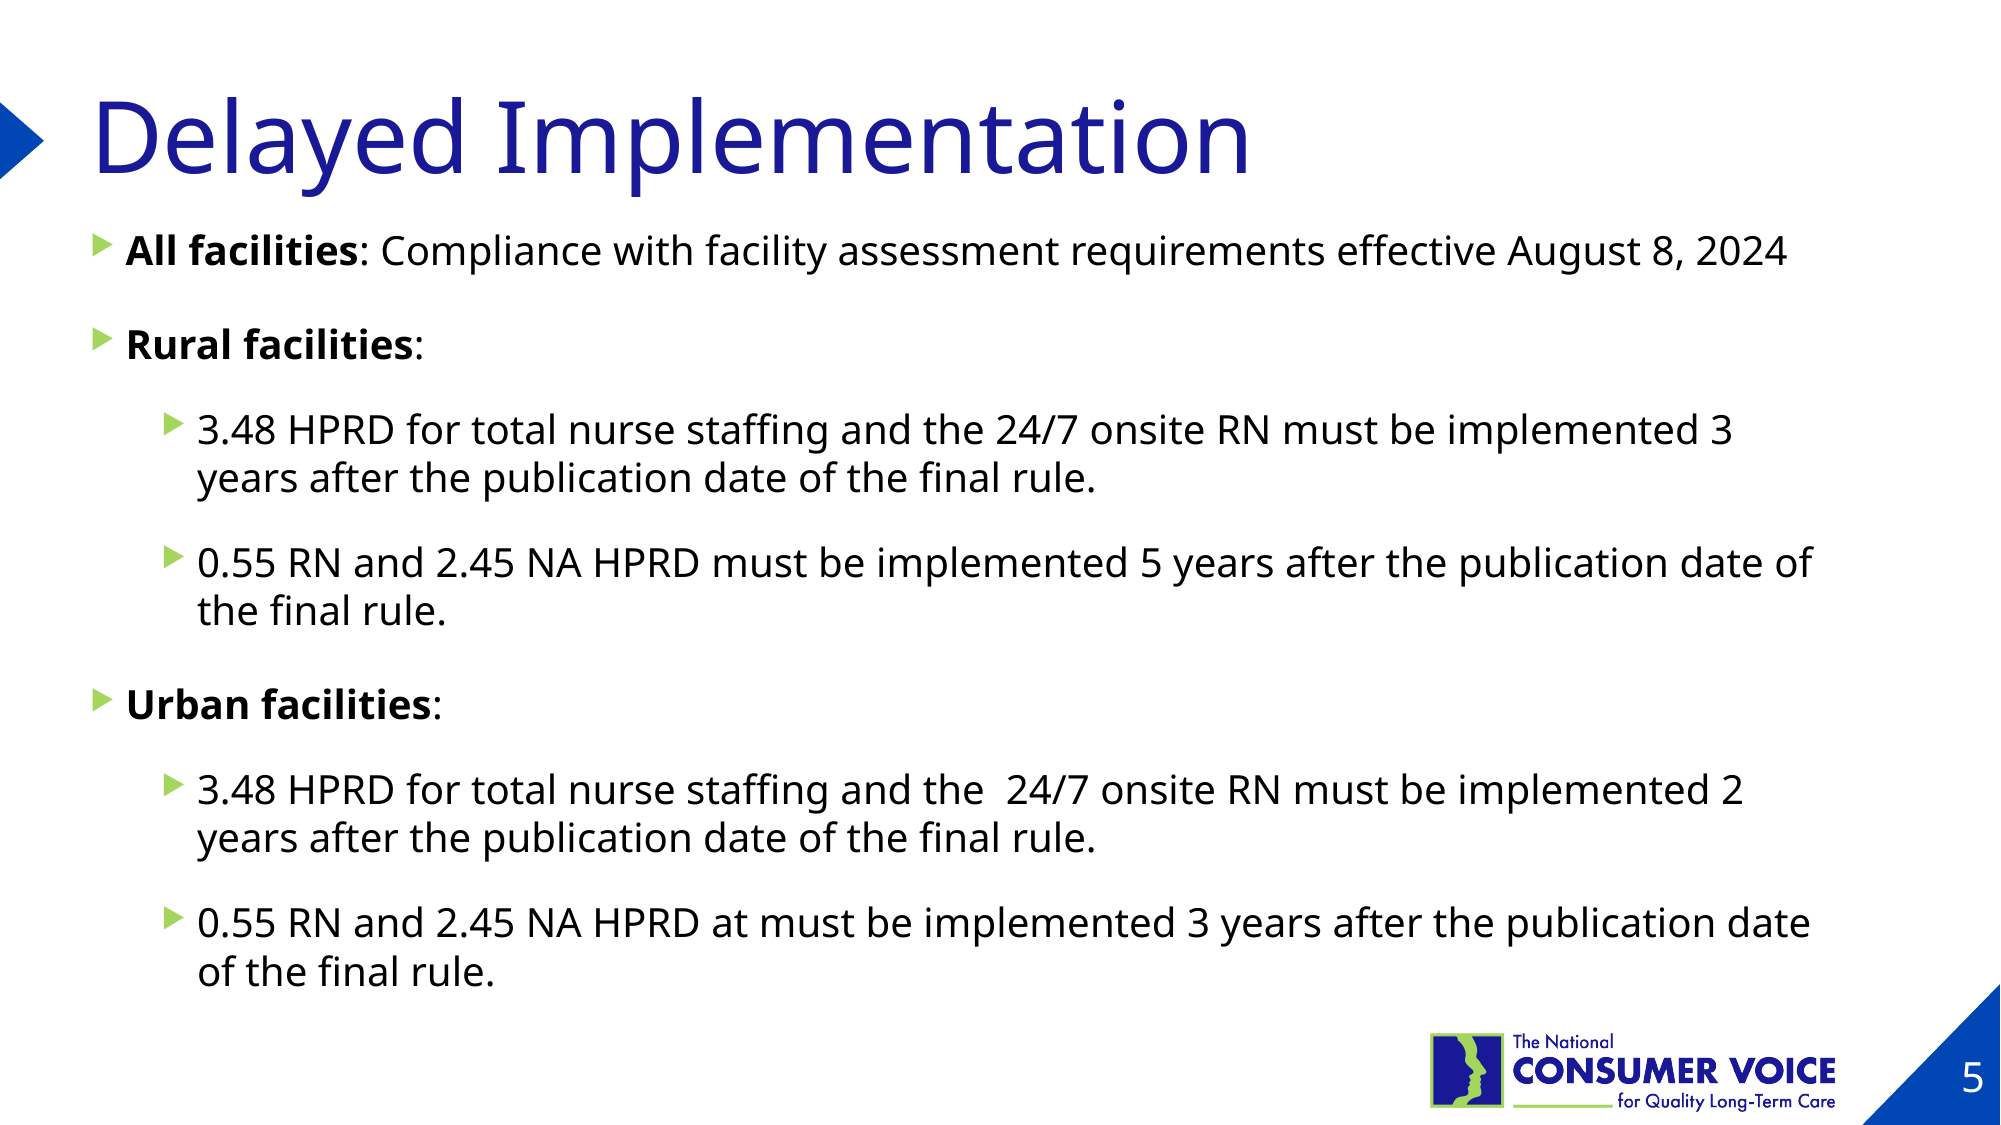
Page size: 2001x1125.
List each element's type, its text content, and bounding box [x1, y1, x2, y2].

title Delayed Implementation [75, 64, 1800, 217]
list All facilities: Compliance with facility assessment requirements effective August 8, 2024 Rural facilities: 3.48 HPRD for total nurse staffing and the 24/7 onsite RN must be implemented 3 years after the publication date of the final rule. 0.55 RN and 2.45 NA HPRD must be implemented 5 years after the publication date of the final rule. Urban facilities: 3.48 HPRD for total nurse staffing and the 24/7 onsite RN must be implemented 2 years after the publication date of the final rule. 0.55 RN and 2.45 NA HPRD at must be implemented 3 years after the publication date of the final rule. [75, 217, 1835, 1018]
picture [1430, 1033, 1835, 1112]
slide_number 5 [1917, 1038, 2000, 1121]
